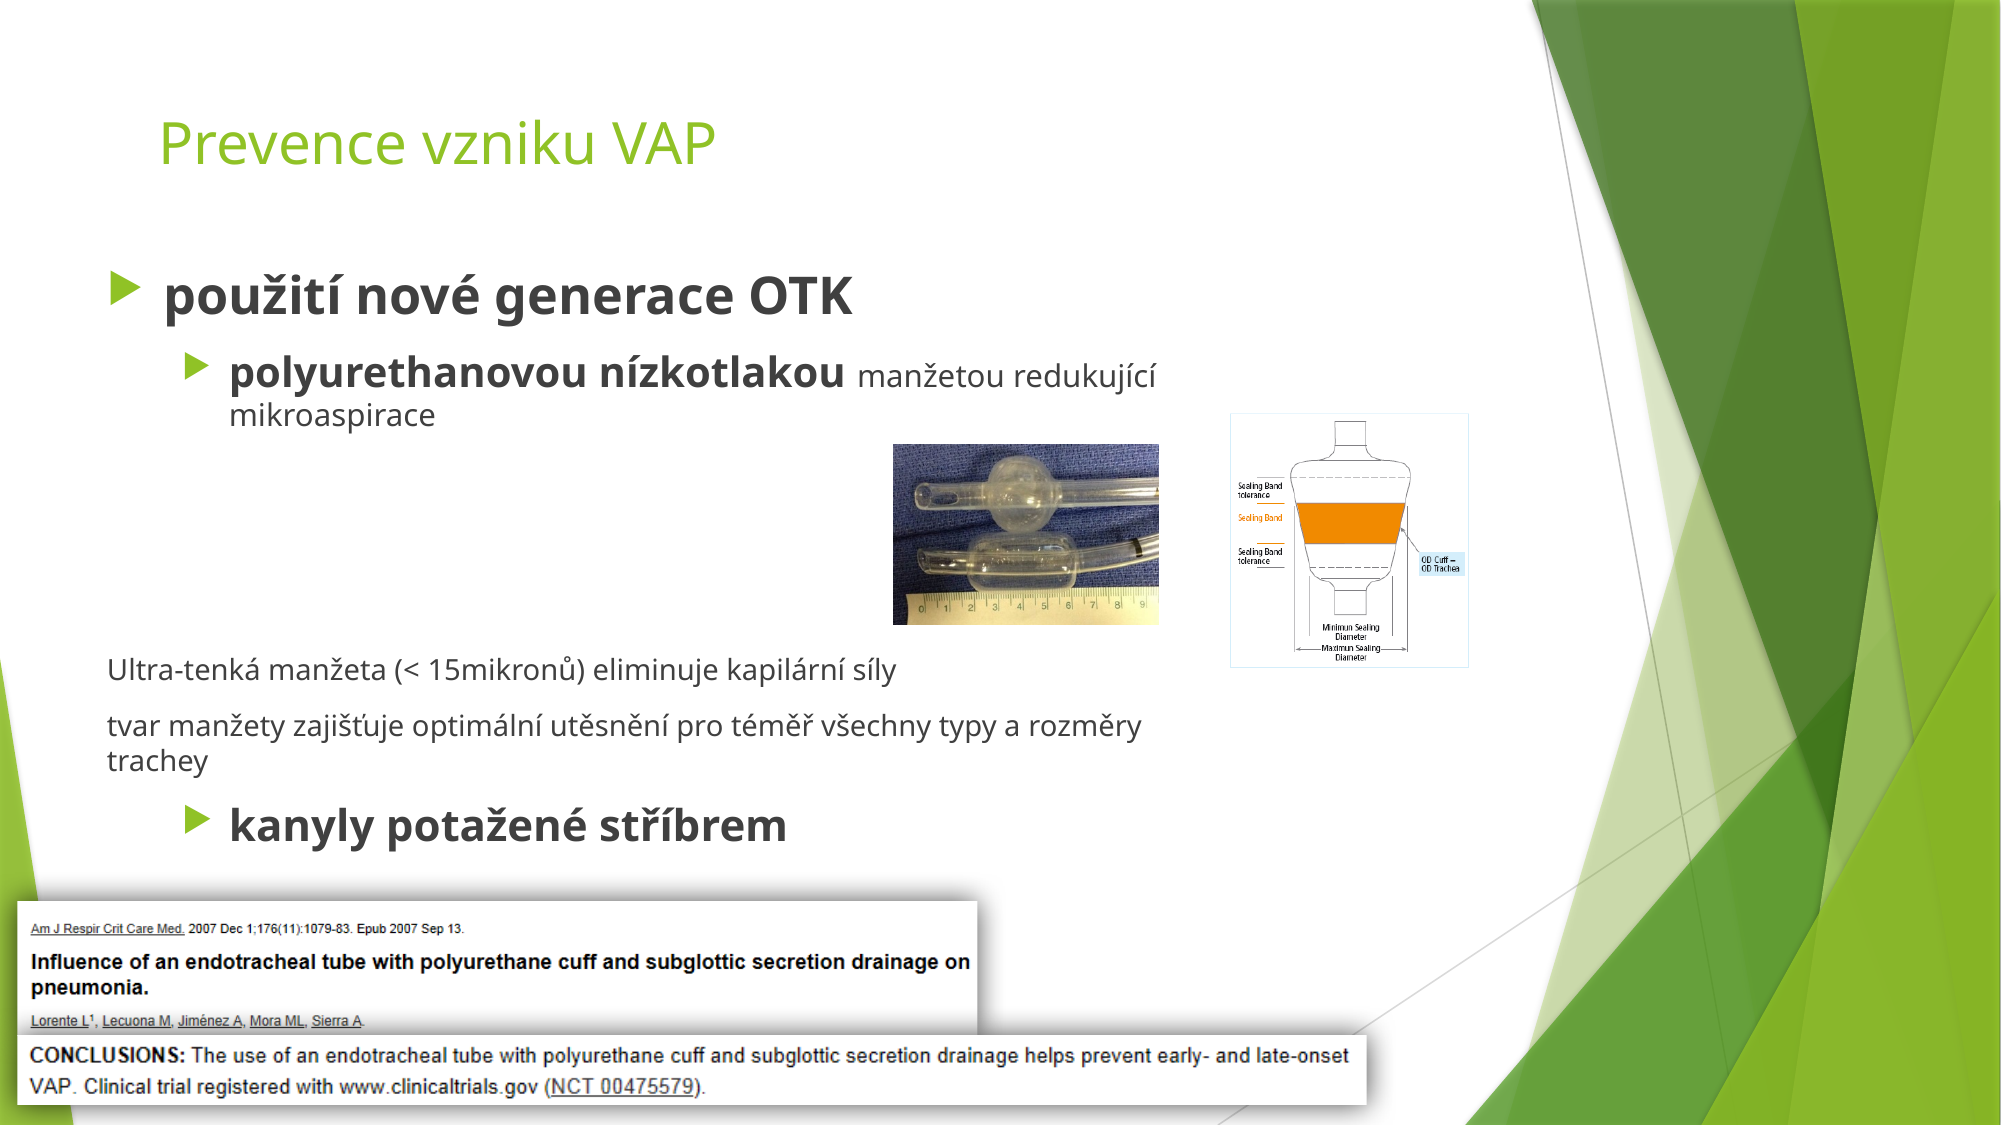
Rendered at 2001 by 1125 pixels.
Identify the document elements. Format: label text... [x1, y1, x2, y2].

picture [1219, 383, 1486, 681]
list použití nové generace OTK polyurethanovou nízkotlakou manžetou redukující mikroaspirace Ultra-tenká manžeta (< 15mikronů) eliminuje kapilární síly tvar manžety zajišťuje optimální utěsnění pro téměř všechny typy a rozměry trachey kanyly potažené stříbrem [91, 254, 1246, 1012]
picture [893, 443, 1159, 625]
picture [16, 900, 1368, 1106]
title Prevence vzniku VAP [143, 98, 1331, 225]
